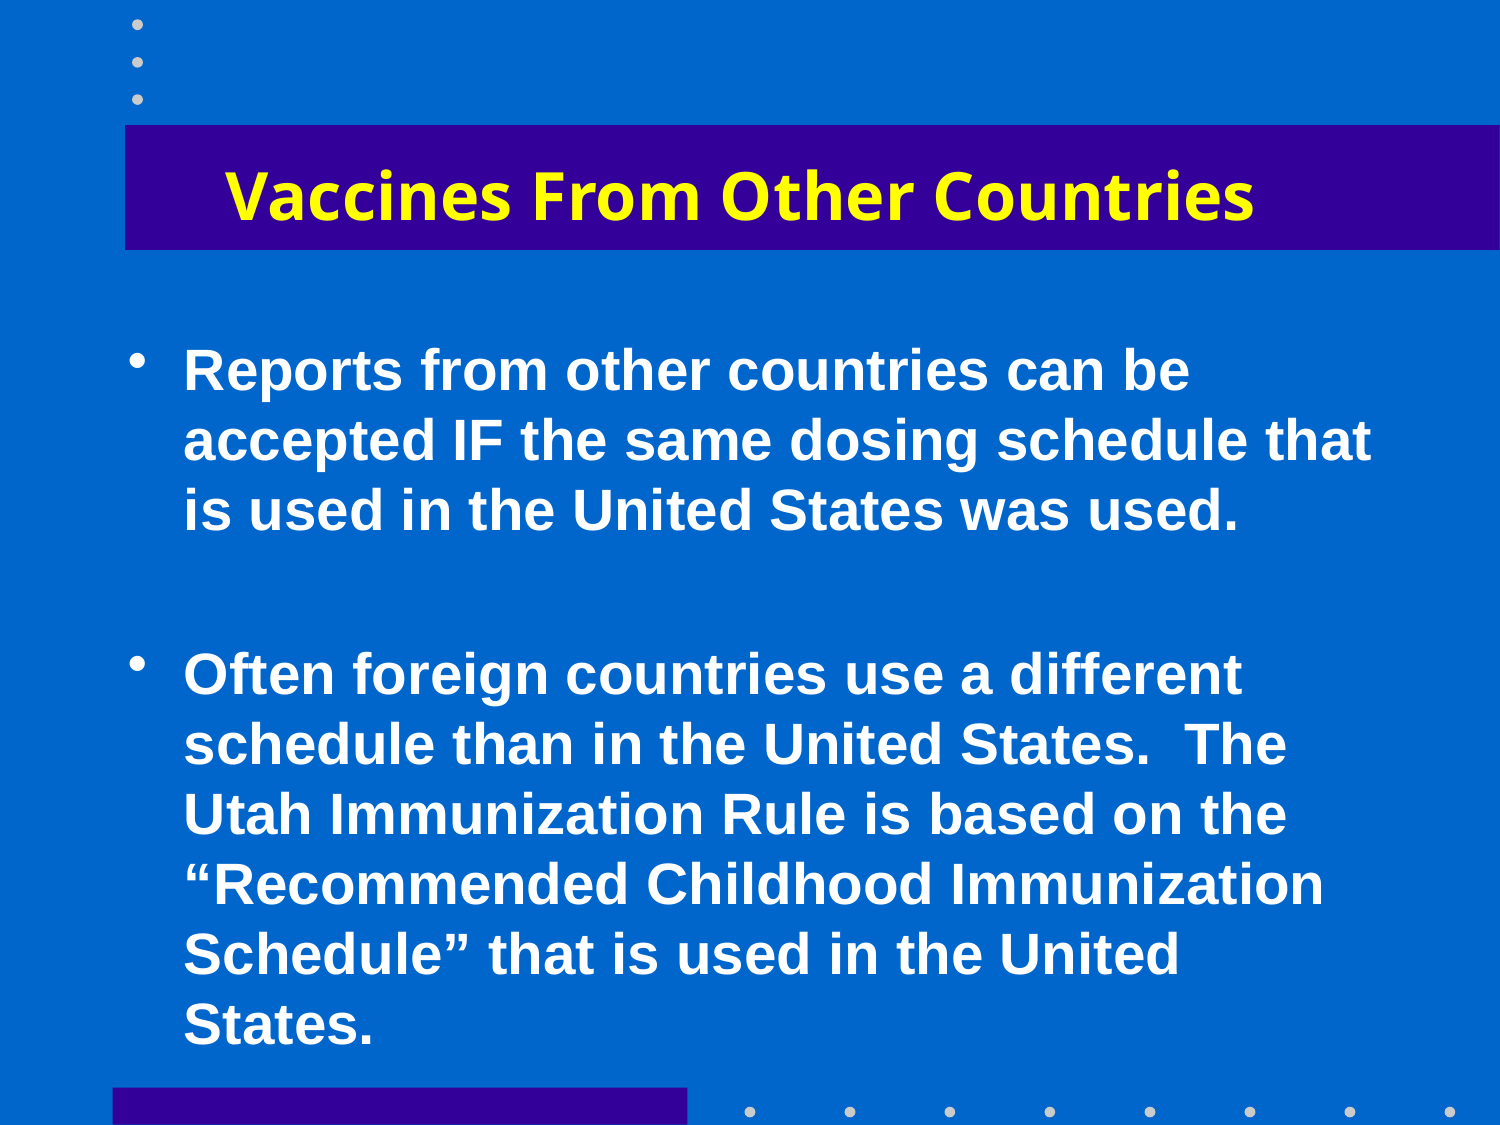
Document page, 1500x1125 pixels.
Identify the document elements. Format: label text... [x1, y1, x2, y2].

title Vaccines From Other Countries [112, 99, 1388, 288]
list Reports from other countries can be accepted IF the same dosing schedule that is used in the United States was used. Often foreign countries use a different schedule than in the United States. The Utah Immunization Rule is based on the “Recommended Childhood Immunization Schedule” that is used in the United States. [112, 324, 1401, 1063]
